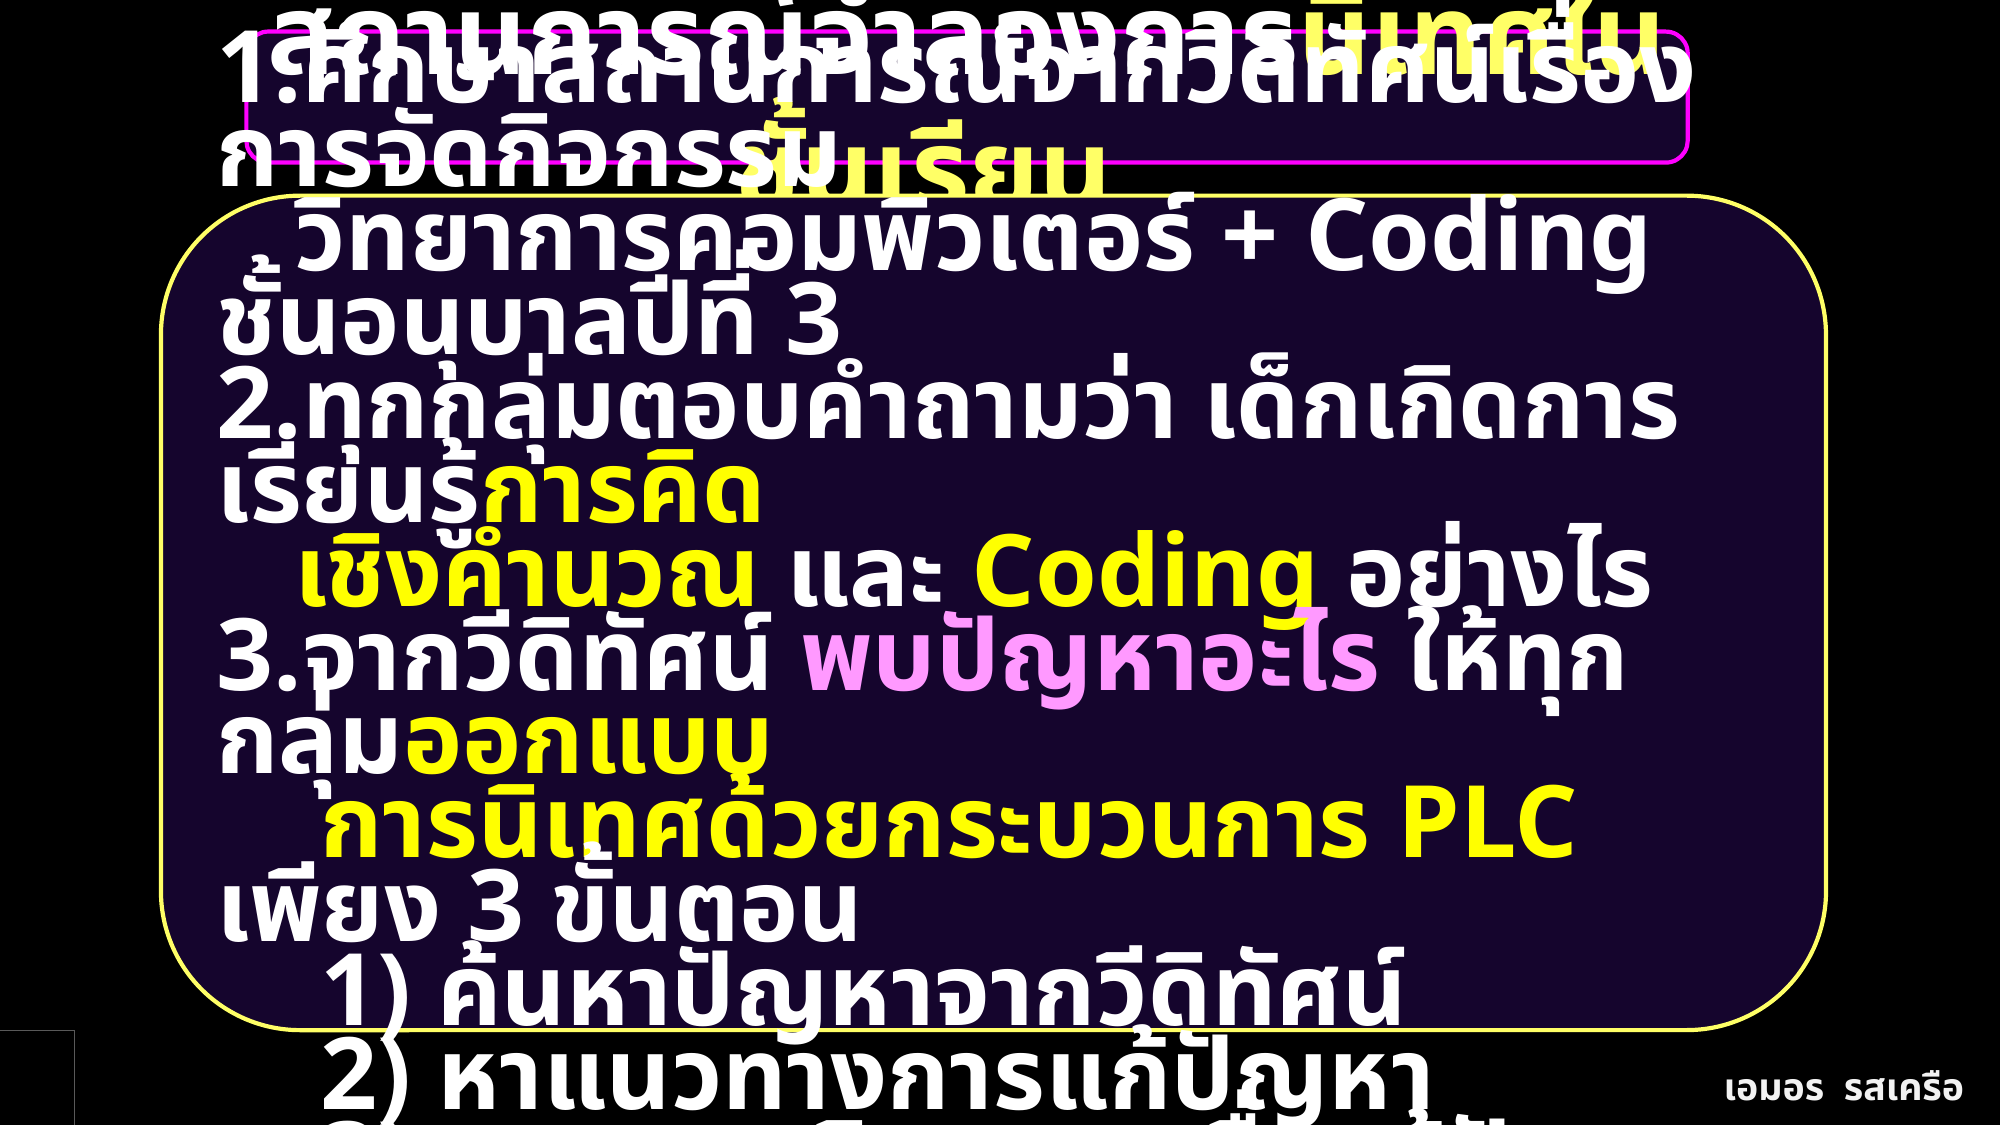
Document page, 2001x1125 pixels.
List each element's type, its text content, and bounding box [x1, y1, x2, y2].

footer เอมอร รสเครือ [1091, 1055, 1980, 1116]
text_box 7 [0, 1030, 75, 1125]
text_box สถานการณ์จำลองการนิเทศในชั้นเรียน [244, 29, 1690, 165]
text_box 1.ศึกษาสถานการณ์จากวีดิทัศน์เรื่องการจัดกิจกรรม วิทยาการคอมพิวเตอร์ + Coding ชั้นอนุบาลปีที่ 3 2.ทุกกลุ่มตอบคำถามว่า เด็กเกิดการเรียนรู้การคิด เชิงคำนวณ และ Coding อย่างไร 3.จากวีดิทัศน์ พบปัญหาอะไร ให้ทุกกลุ่มออกแบบ การนิเทศด้วยกระบวนการ PLC เพียง 3 ขั้นตอน 1) ค้นหาปัญหาจากวีดิทัศน์ 2) หาแนวทางการแก้ปัญหา 3) ออกแบบกิจกรรมเพื่อแก้ปัญหา [158, 193, 1829, 1033]
